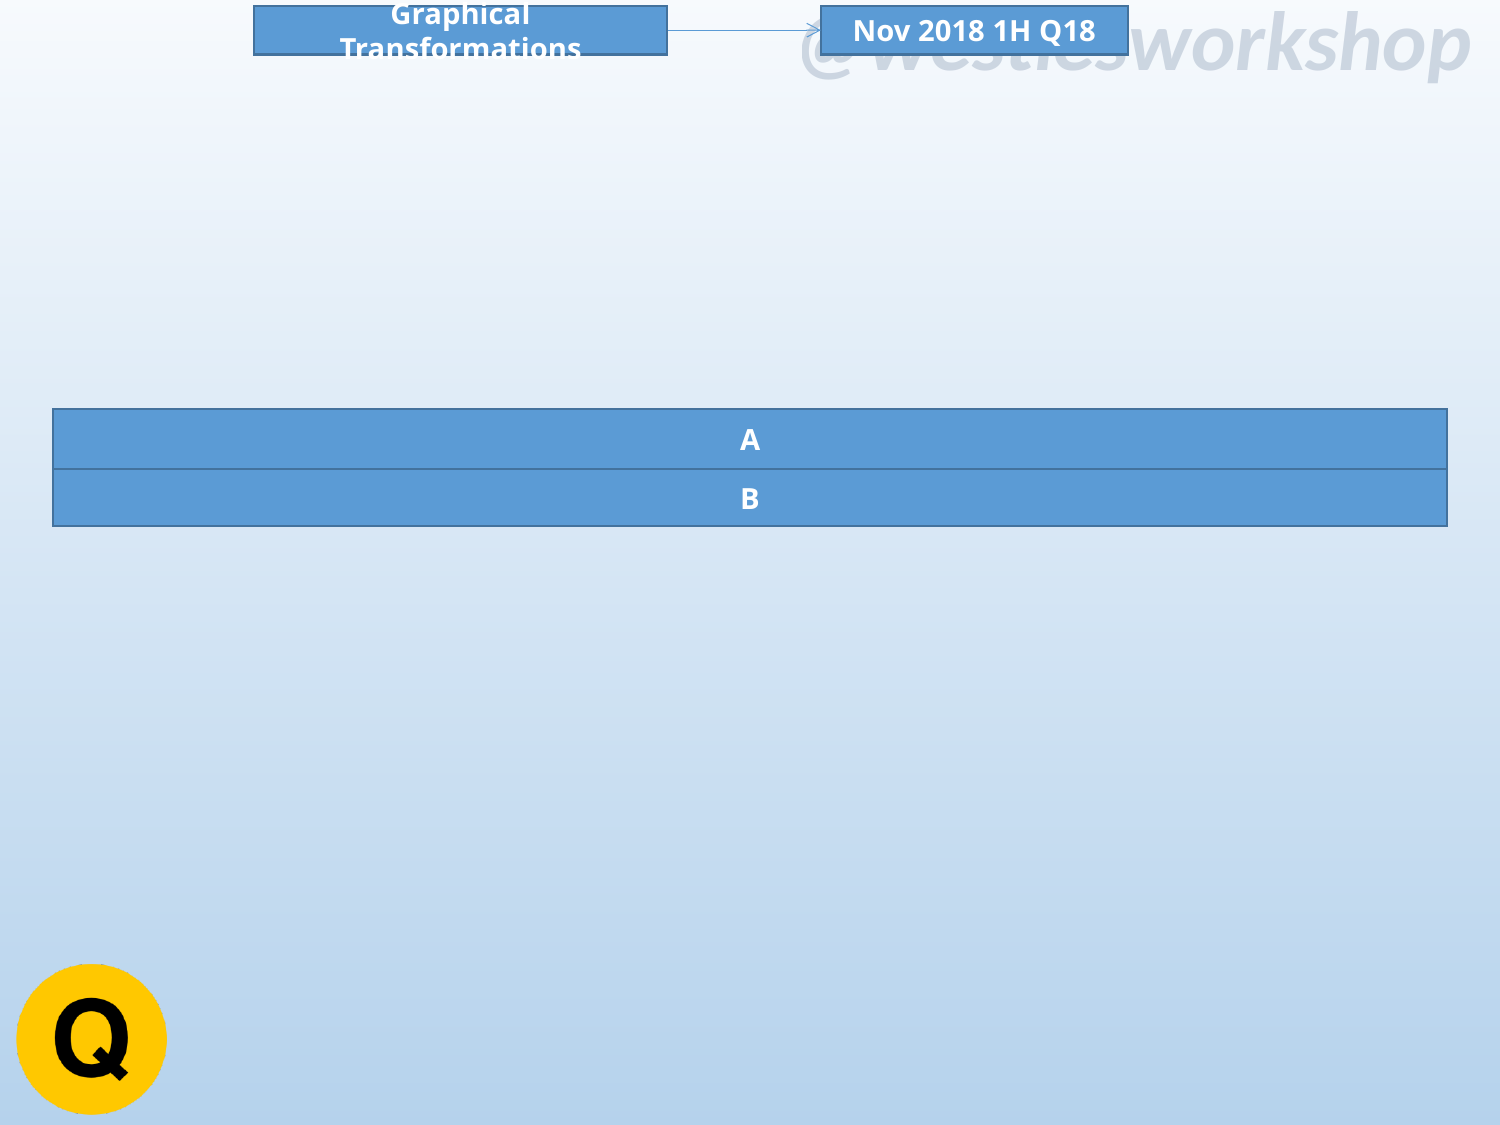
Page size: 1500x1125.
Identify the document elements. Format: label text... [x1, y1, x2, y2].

text_box Graphical Transformations [253, 5, 668, 56]
text_box Nov 2018 1H Q18 [820, 5, 1129, 56]
picture [53, 408, 1447, 527]
picture [0, 940, 191, 1125]
